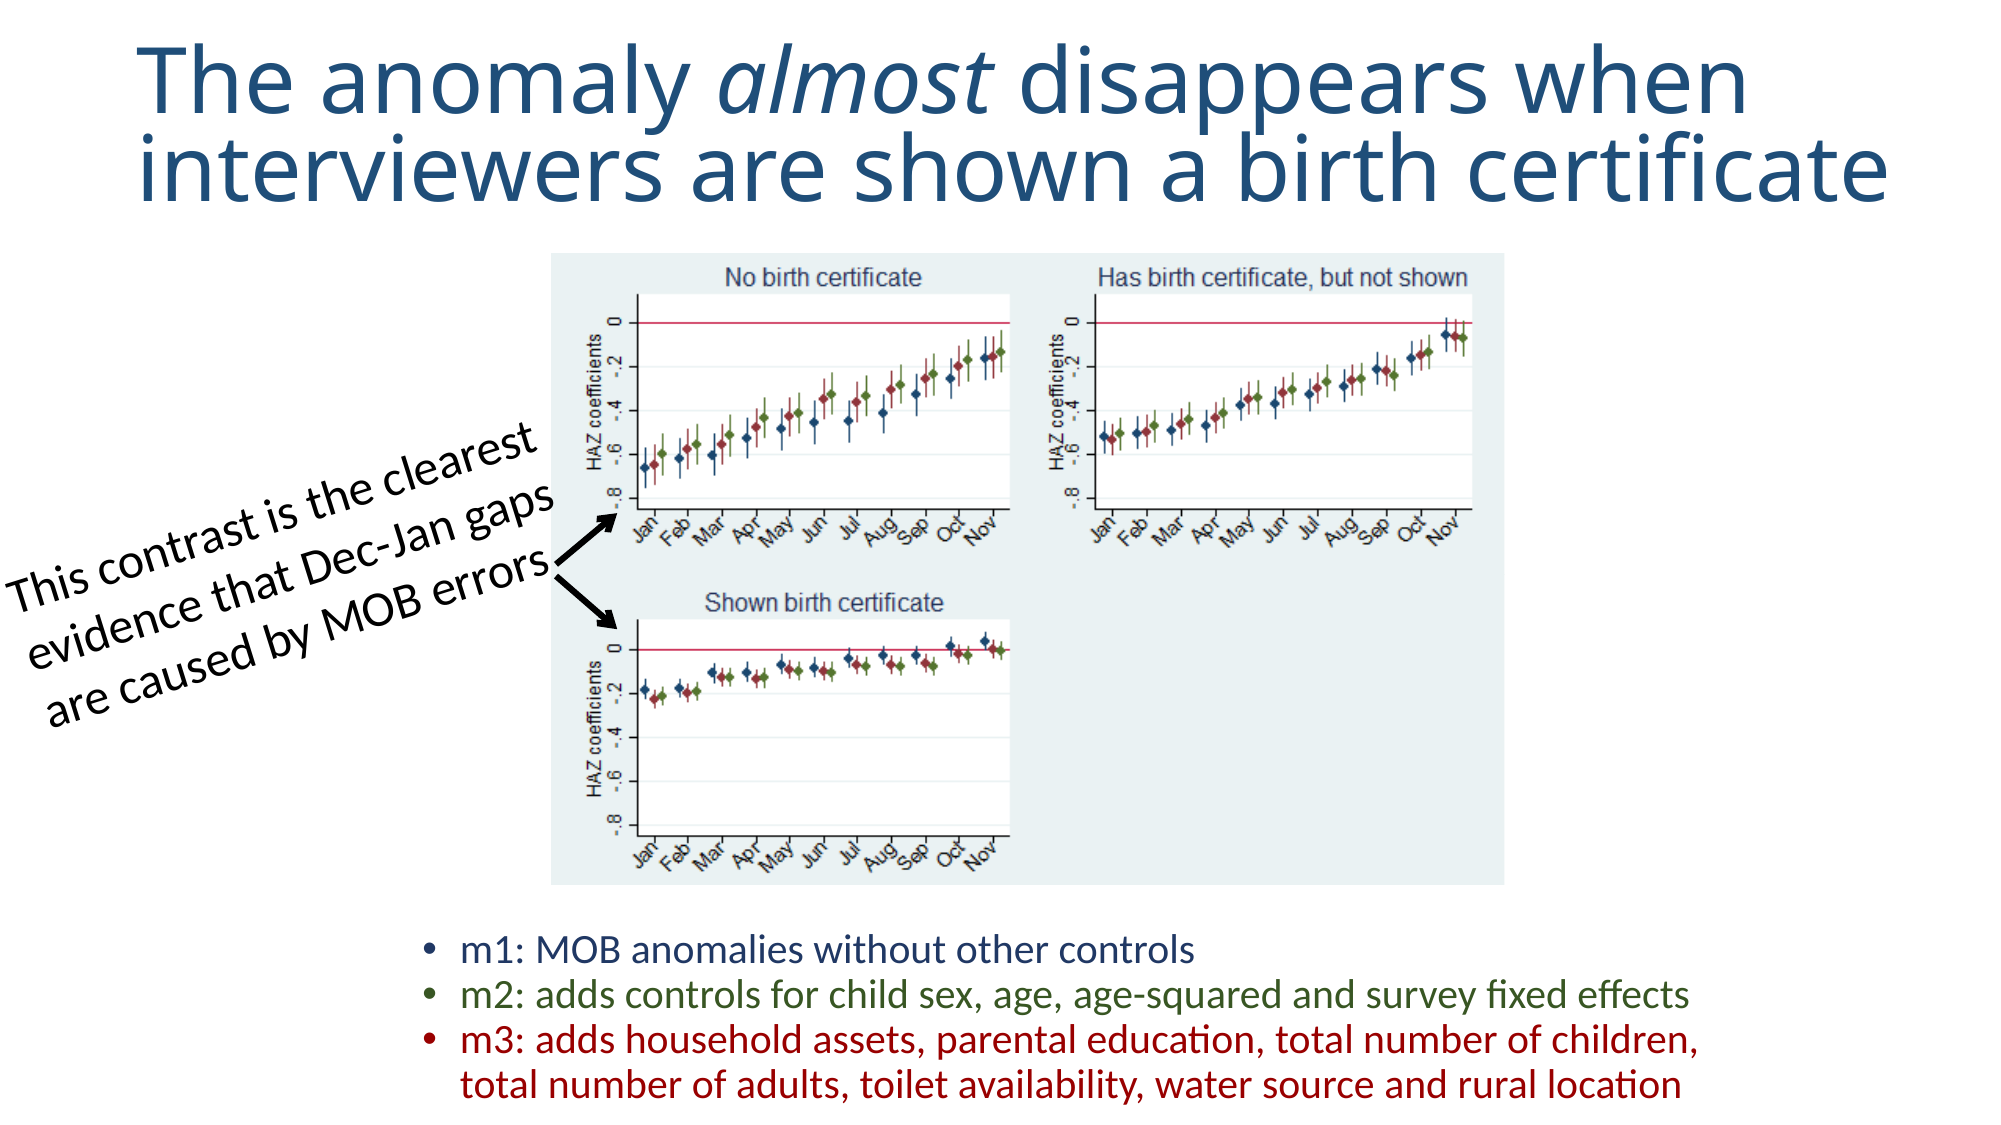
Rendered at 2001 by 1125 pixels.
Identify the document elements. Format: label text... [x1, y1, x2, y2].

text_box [555, 575, 618, 630]
text_box This contrast is the clearest evidence that Dec-Jan gaps are caused by MOB errors [0, 386, 550, 751]
list m1: MOB anomalies without other controls m2: adds controls for child sex, age, age-squared and survey fixed effects m3: adds household assets, parental education, total number of children, total number of adults, toilet availability, water source and rural location [407, 920, 1772, 1117]
picture [550, 253, 1505, 885]
title The anomaly almost disappears when interviewers are shown a birth certificate [121, 22, 2000, 240]
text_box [555, 513, 618, 565]
